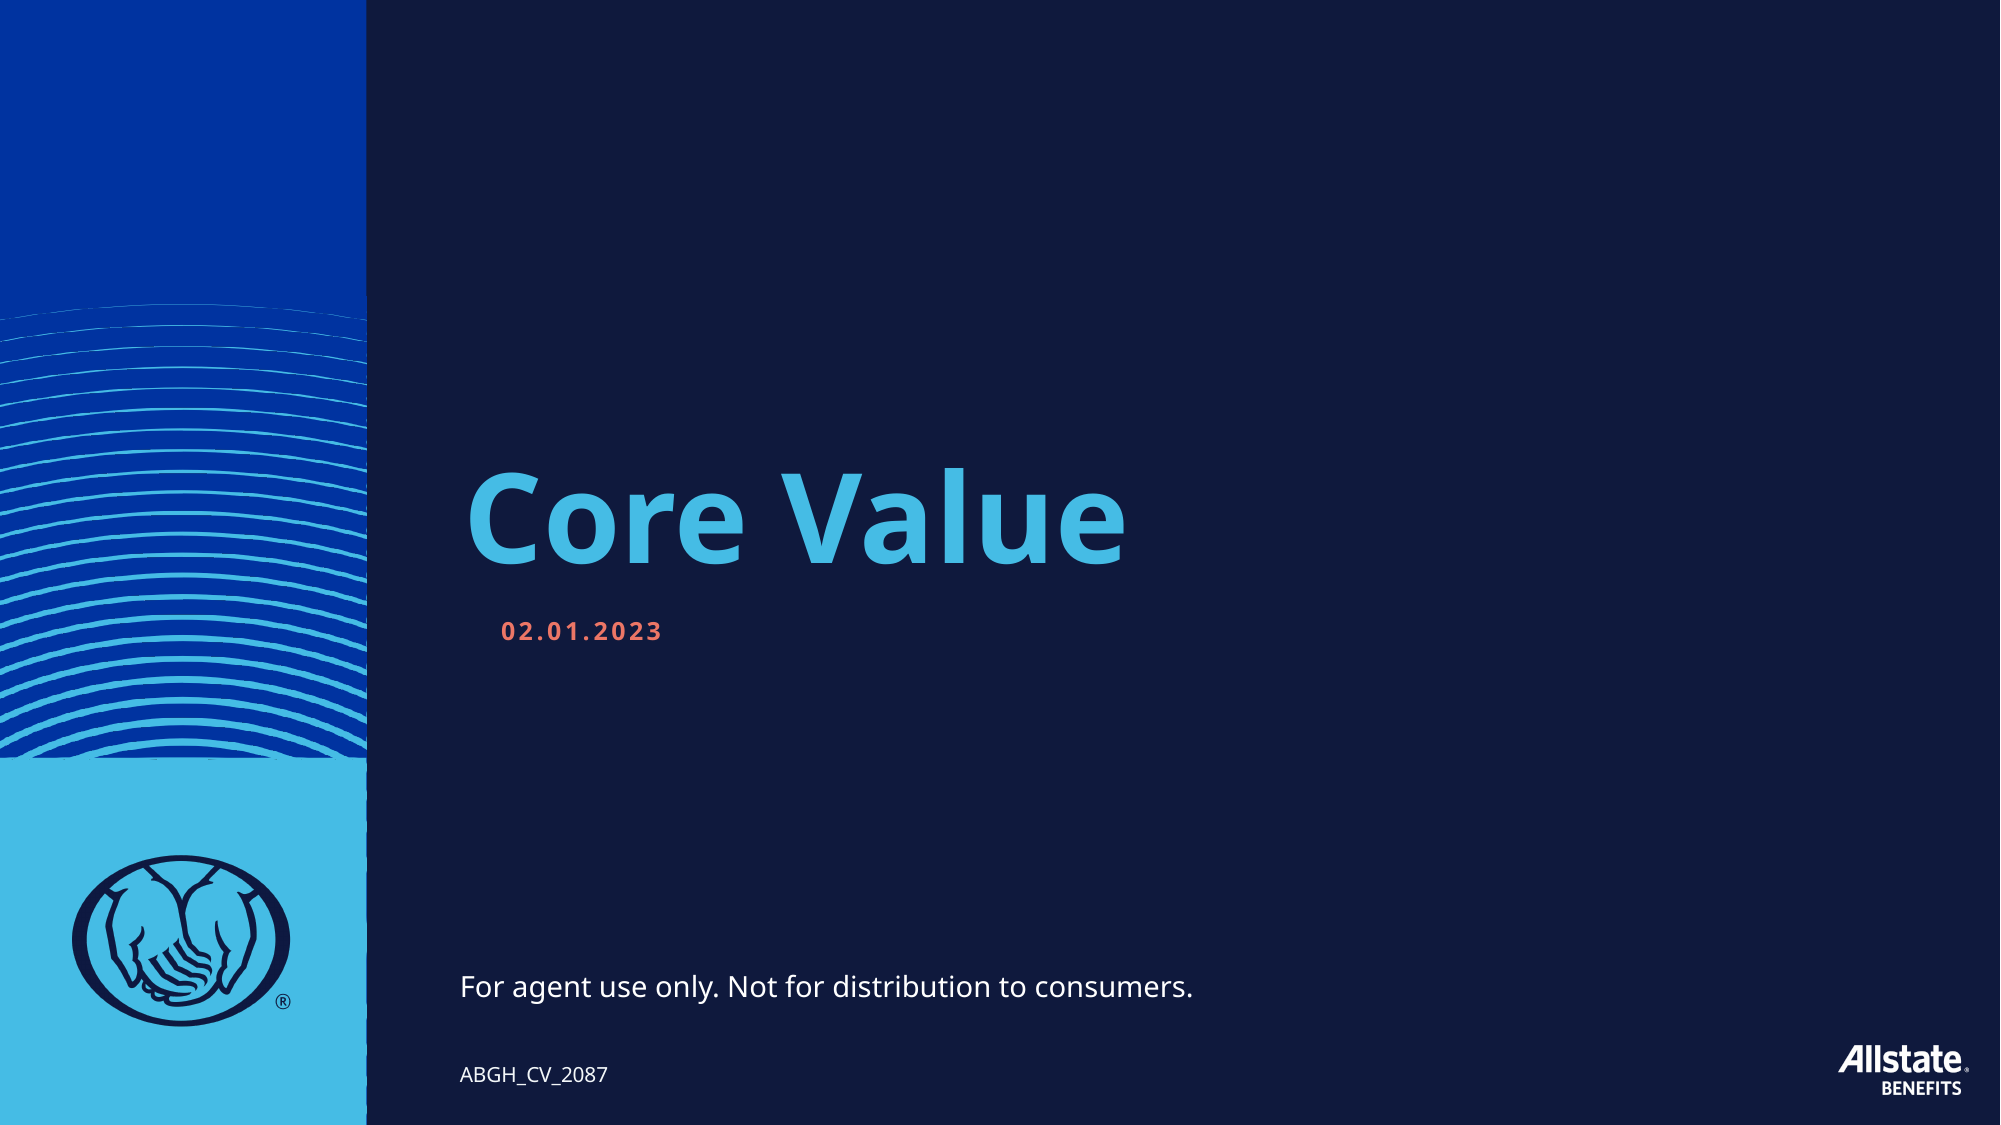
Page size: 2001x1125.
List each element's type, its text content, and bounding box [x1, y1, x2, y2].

list 02.01.2023 [448, 608, 692, 649]
title Core Value [448, 141, 1900, 599]
picture [1838, 1045, 1969, 1095]
picture [0, 304, 367, 760]
picture [72, 855, 293, 1027]
